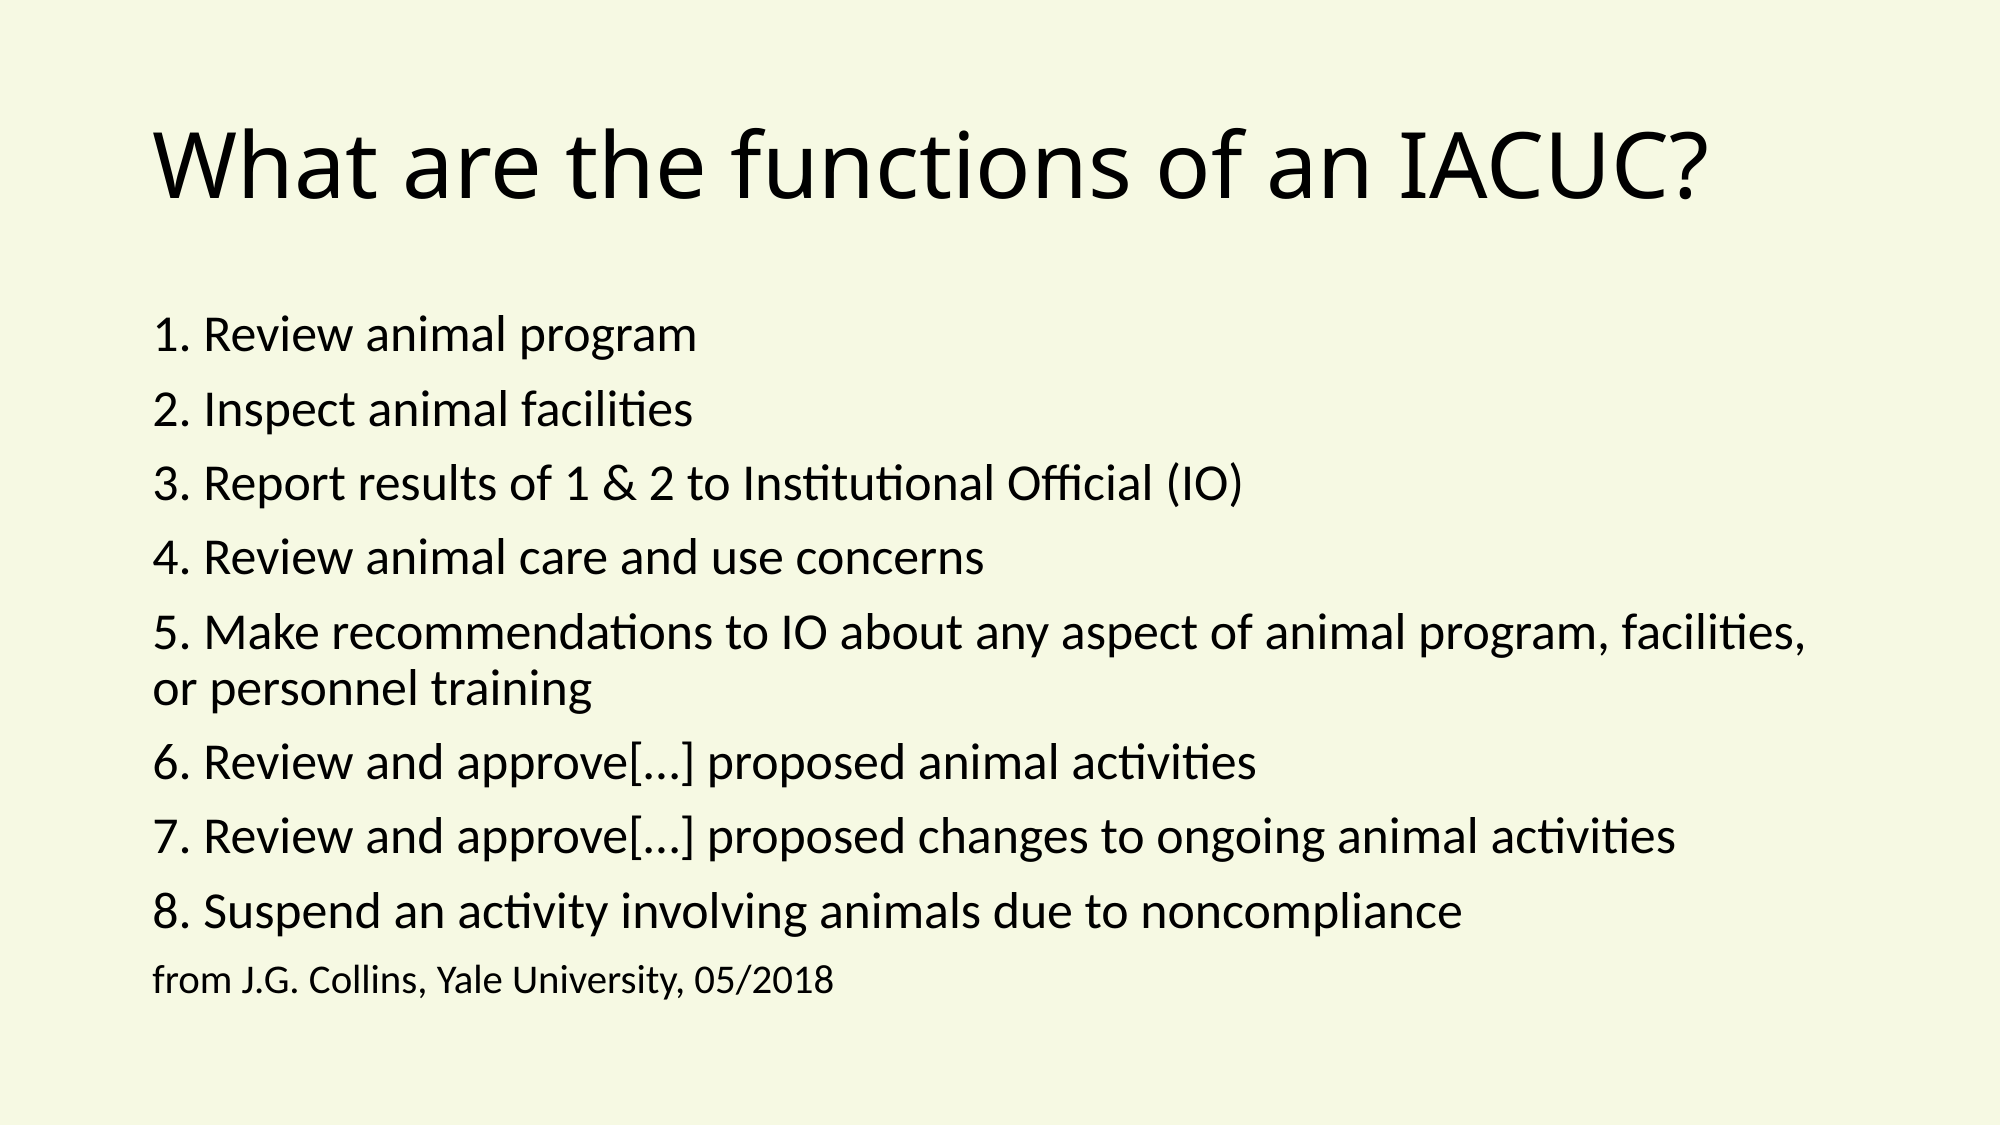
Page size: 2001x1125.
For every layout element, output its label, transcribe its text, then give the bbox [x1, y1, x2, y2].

title What are the functions of an IACUC? [137, 59, 1863, 278]
list 1. Review animal program 2. Inspect animal facilities 3. Report results of 1 & 2 to Institutional Official (IO) 4. Review animal care and use concerns 5. Make recommendations to IO about any aspect of animal program, facilities, or personnel training 6. Review and approve[…] proposed animal activities 7. Review and approve[…] proposed changes to ongoing animal activities 8. Suspend an activity involving animals due to noncompliance from J.G. Collins, Yale University, 05/2018 [137, 299, 1863, 1014]
